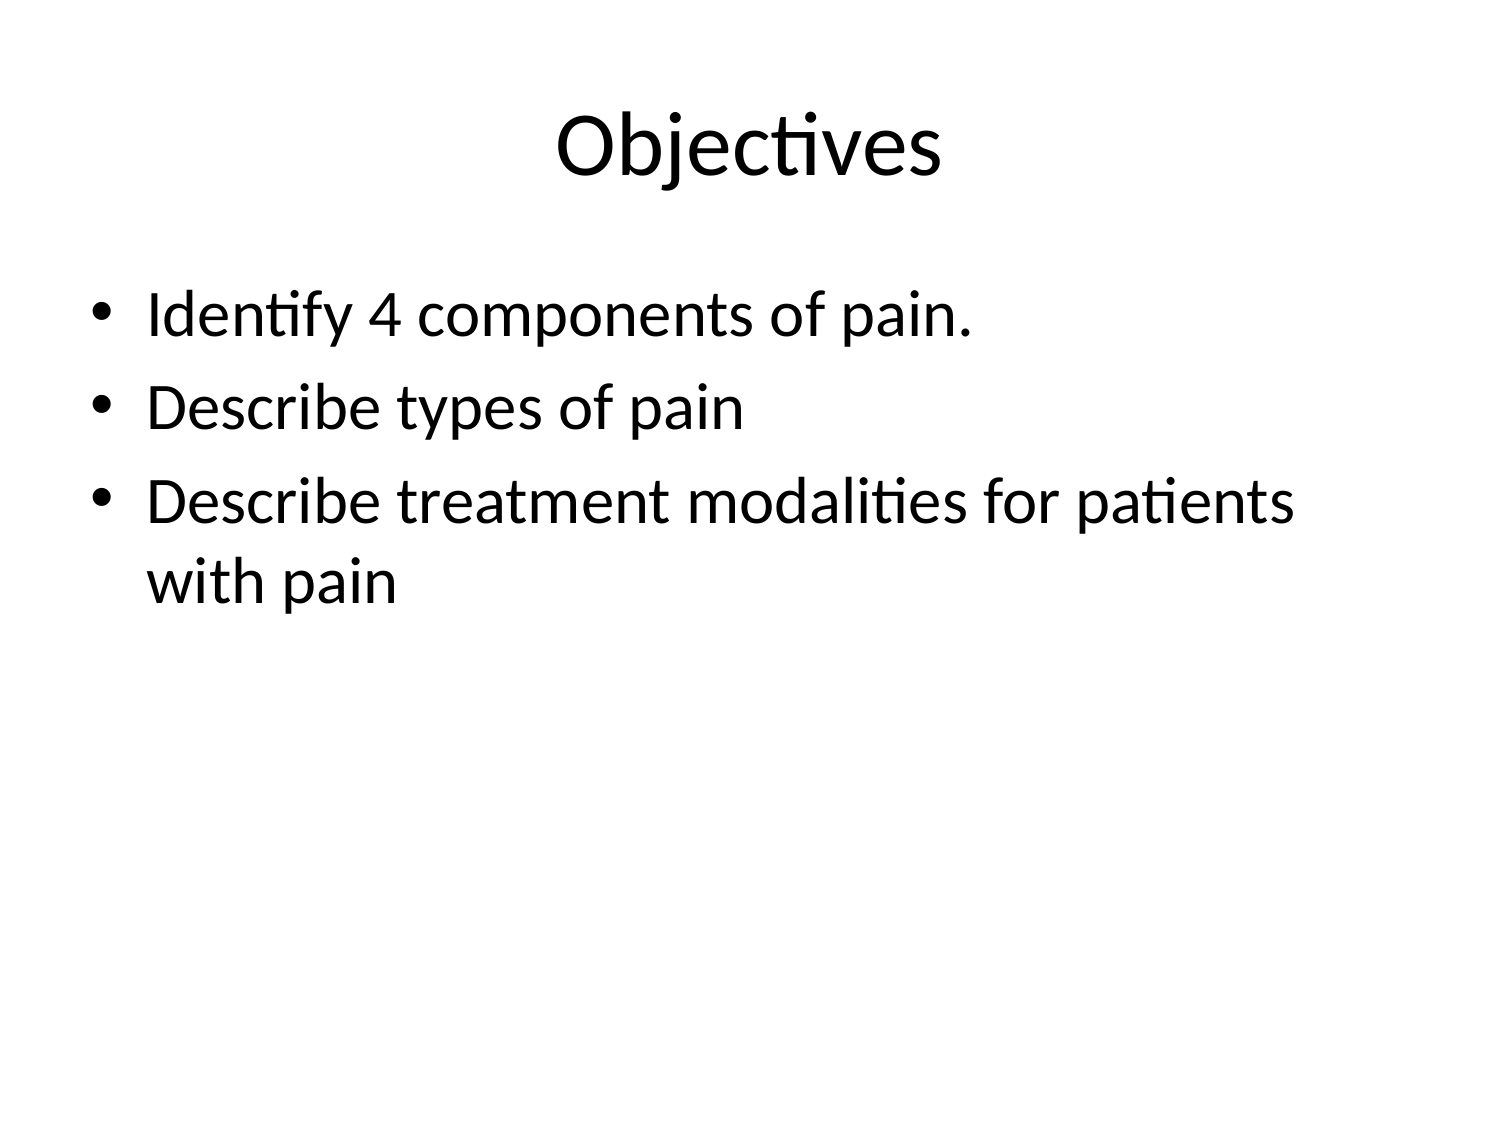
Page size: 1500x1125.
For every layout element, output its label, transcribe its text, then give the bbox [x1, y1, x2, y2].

list Identify 4 components of pain. Describe types of pain Describe treatment modalities for patients with pain [75, 262, 1425, 1005]
title Objectives [75, 45, 1425, 233]
